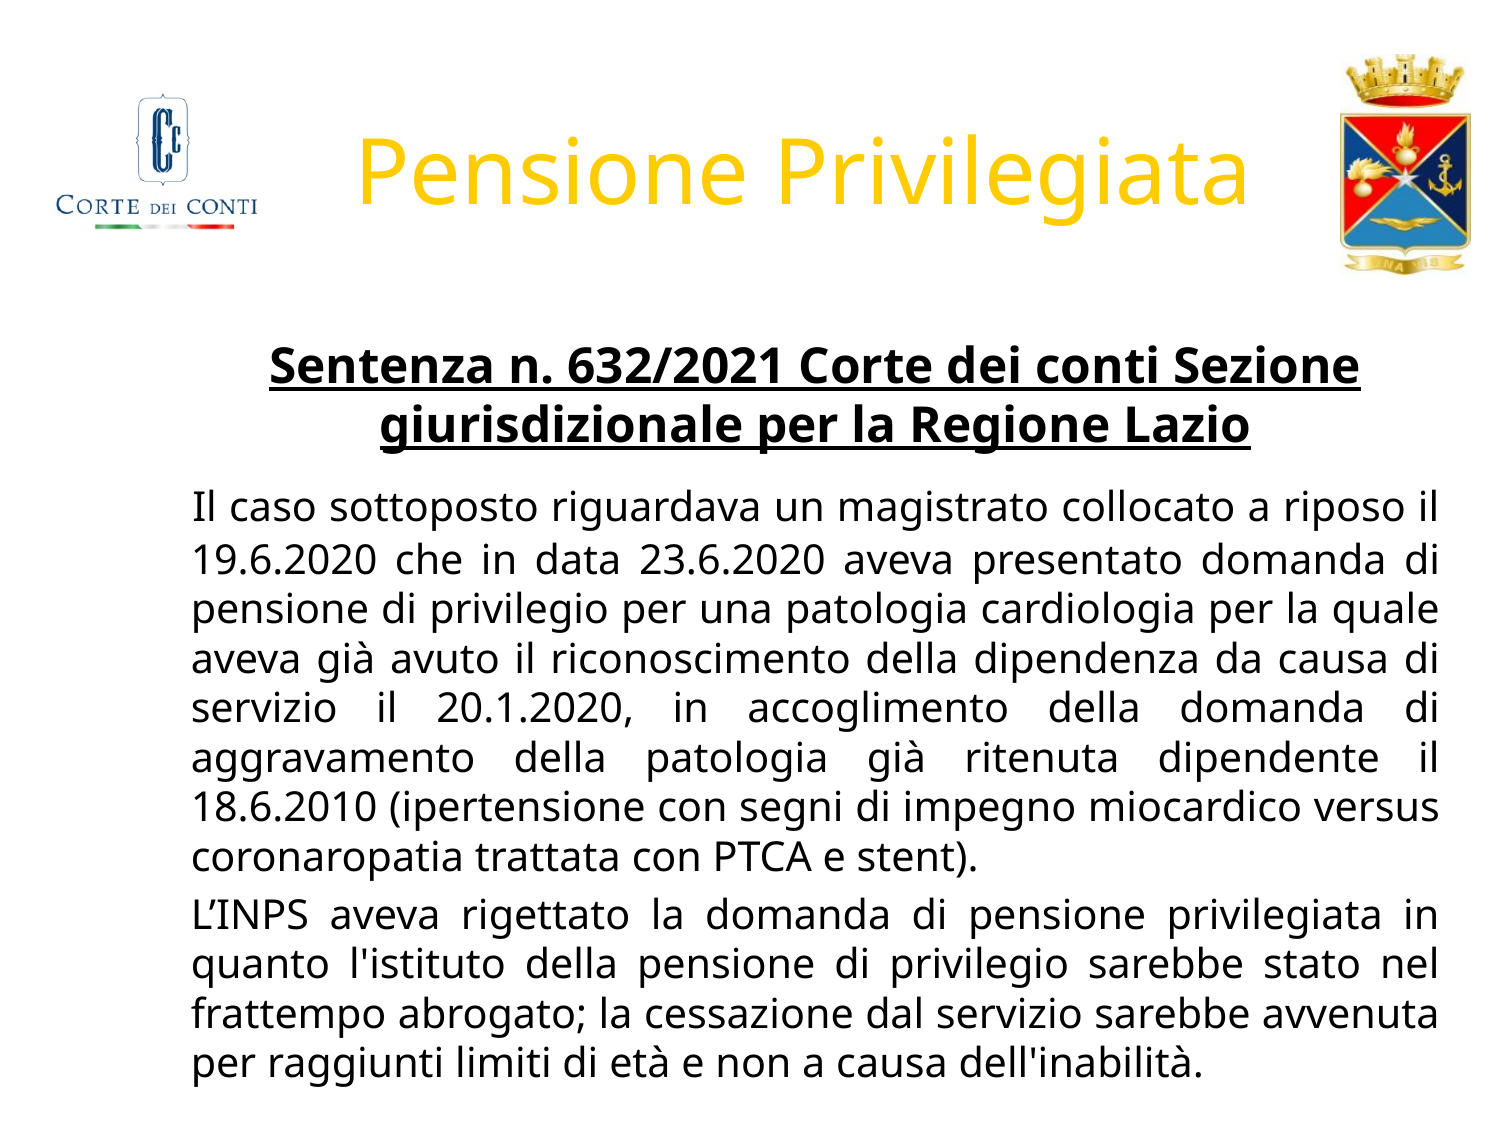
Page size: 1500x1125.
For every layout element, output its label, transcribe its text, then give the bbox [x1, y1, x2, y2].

title Pensione Privilegiata [194, 50, 1413, 285]
picture [40, 77, 273, 244]
list Sentenza n. 632/2021 Corte dei conti Sezione giurisdizionale per la Regione Lazio Il caso sottoposto riguardava un magistrato collocato a riposo il 19.6.2020 che in data 23.6.2020 aveva presentato domanda di pensione di privilegio per una patologia cardiologia per la quale aveva già avuto il riconoscimento della dipendenza da causa di servizio il 20.1.2020, in accoglimento della domanda di aggravamento della patologia già ritenuta dipendente il 18.6.2010 (ipertensione con segni di impegno miocardico versus coronaropatia trattata con PTCA e stent). L’INPS aveva rigettato la domanda di pensione privilegiata in quanto l'istituto della pensione di privilegio sarebbe stato nel frattempo abrogato; la cessazione dal servizio sarebbe avvenuta per raggiunti limiti di età e non a causa dell'inabilità. [76, 326, 1455, 1094]
picture [1340, 54, 1471, 275]
